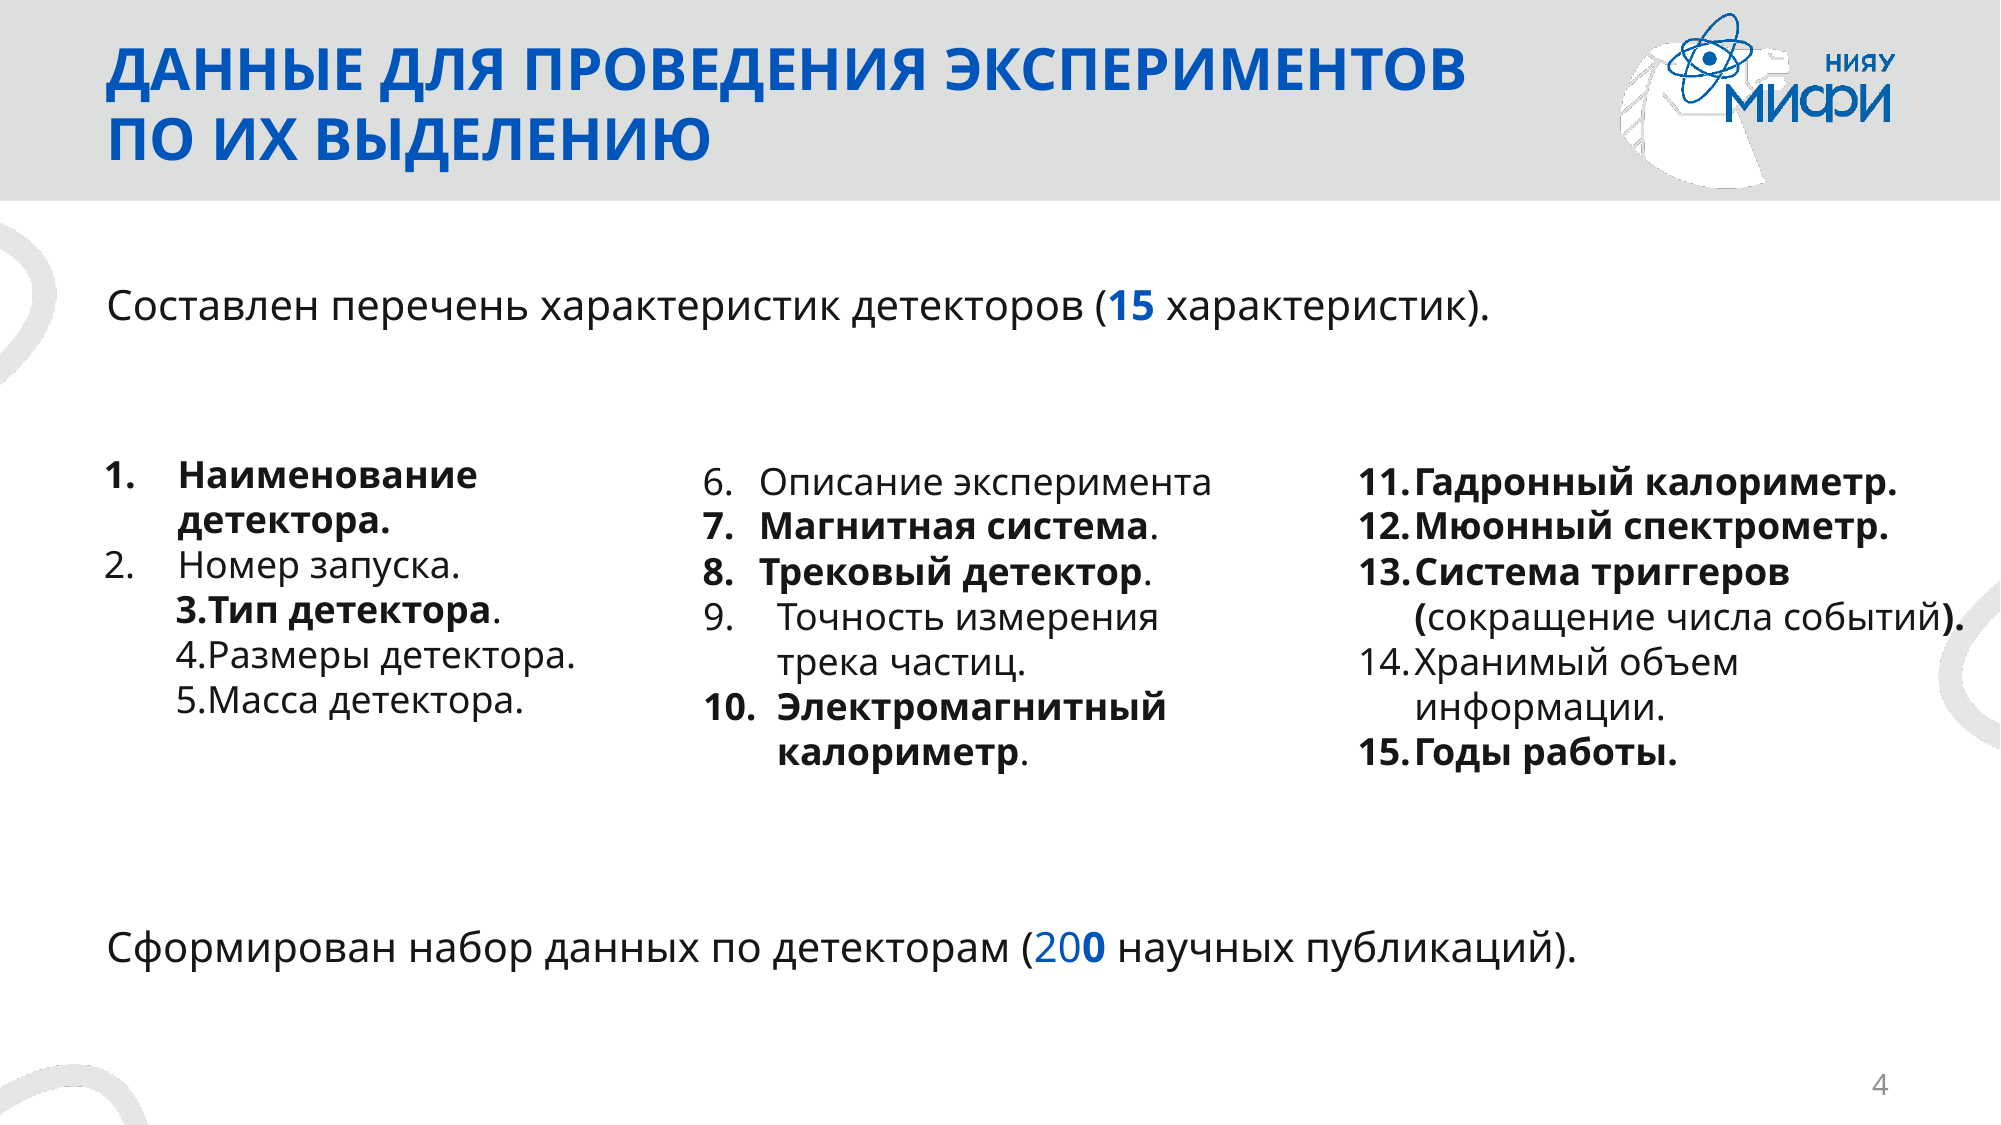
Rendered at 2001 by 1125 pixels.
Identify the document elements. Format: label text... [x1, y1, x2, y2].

text_box Описание эксперимента Магнитная система. Трековый детектор. Точность измерения трека частиц. Электромагнитный калориметр. [599, 450, 1254, 780]
text_box Составлен перечень характеристик детекторов (15 характеристик). [91, 271, 1910, 336]
picture [0, 208, 122, 443]
text_box Наименование детектора. Номер запуска. Тип детектора. Размеры детектора. Масса детектора. [0, 443, 601, 729]
picture [1562, 0, 1953, 225]
text_box Сформирован набор данных по детекторам (200 научных публикаций). [91, 913, 1910, 979]
title ДАННЫЕ ДЛЯ ПРОВЕДЕНИЯ ЭКСПЕРИМЕНТОВ ПО ИХ ВЫДЕЛЕНИЮ [91, 23, 1574, 180]
picture [0, 1032, 162, 1125]
text_box Гадронный калориметр. Мюонный спектрометр. Система триггеров (сокращение числа событий). Хранимый объем информации. Годы работы. [1254, 450, 2000, 780]
